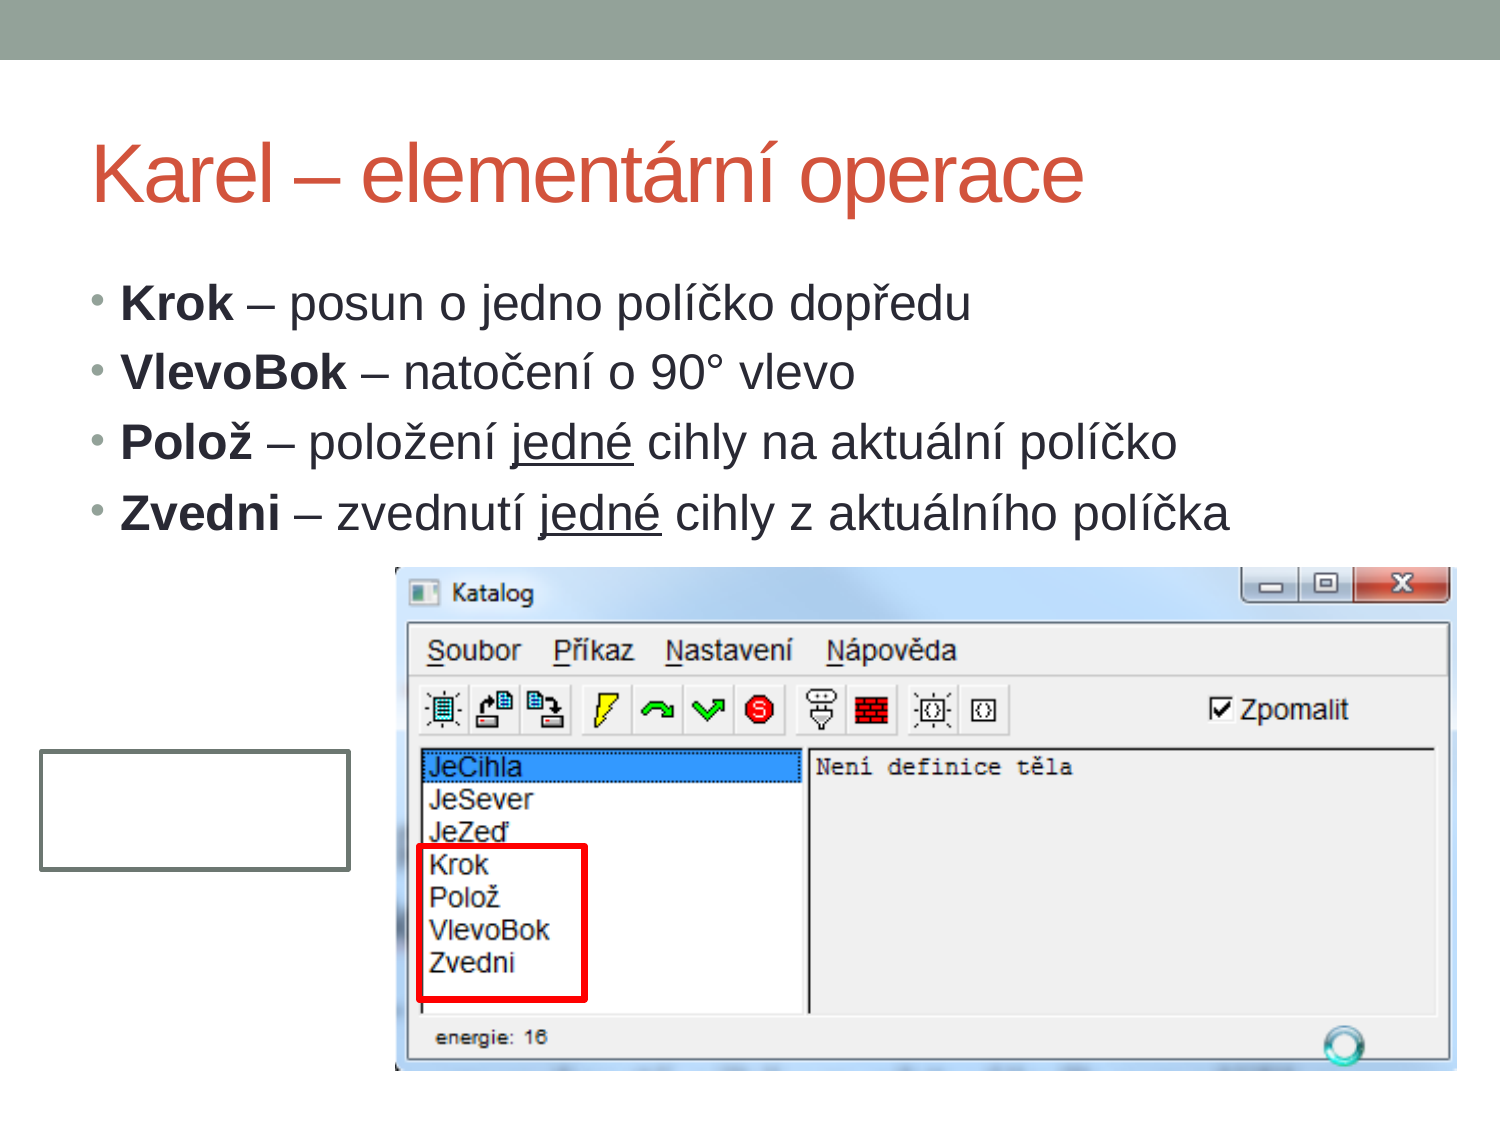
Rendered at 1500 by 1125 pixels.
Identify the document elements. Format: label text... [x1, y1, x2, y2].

text_box [39, 749, 351, 872]
title Karel – elementární operace [75, 87, 1425, 250]
list Krok – posun o jedno políčko dopředu VlevoBok – natočení o 90° vlevo Polož – položení jedné cihly na aktuální políčko Zvedni – zvednutí jedné cihly z aktuálního políčka [74, 262, 1426, 1063]
picture [395, 566, 1458, 1071]
